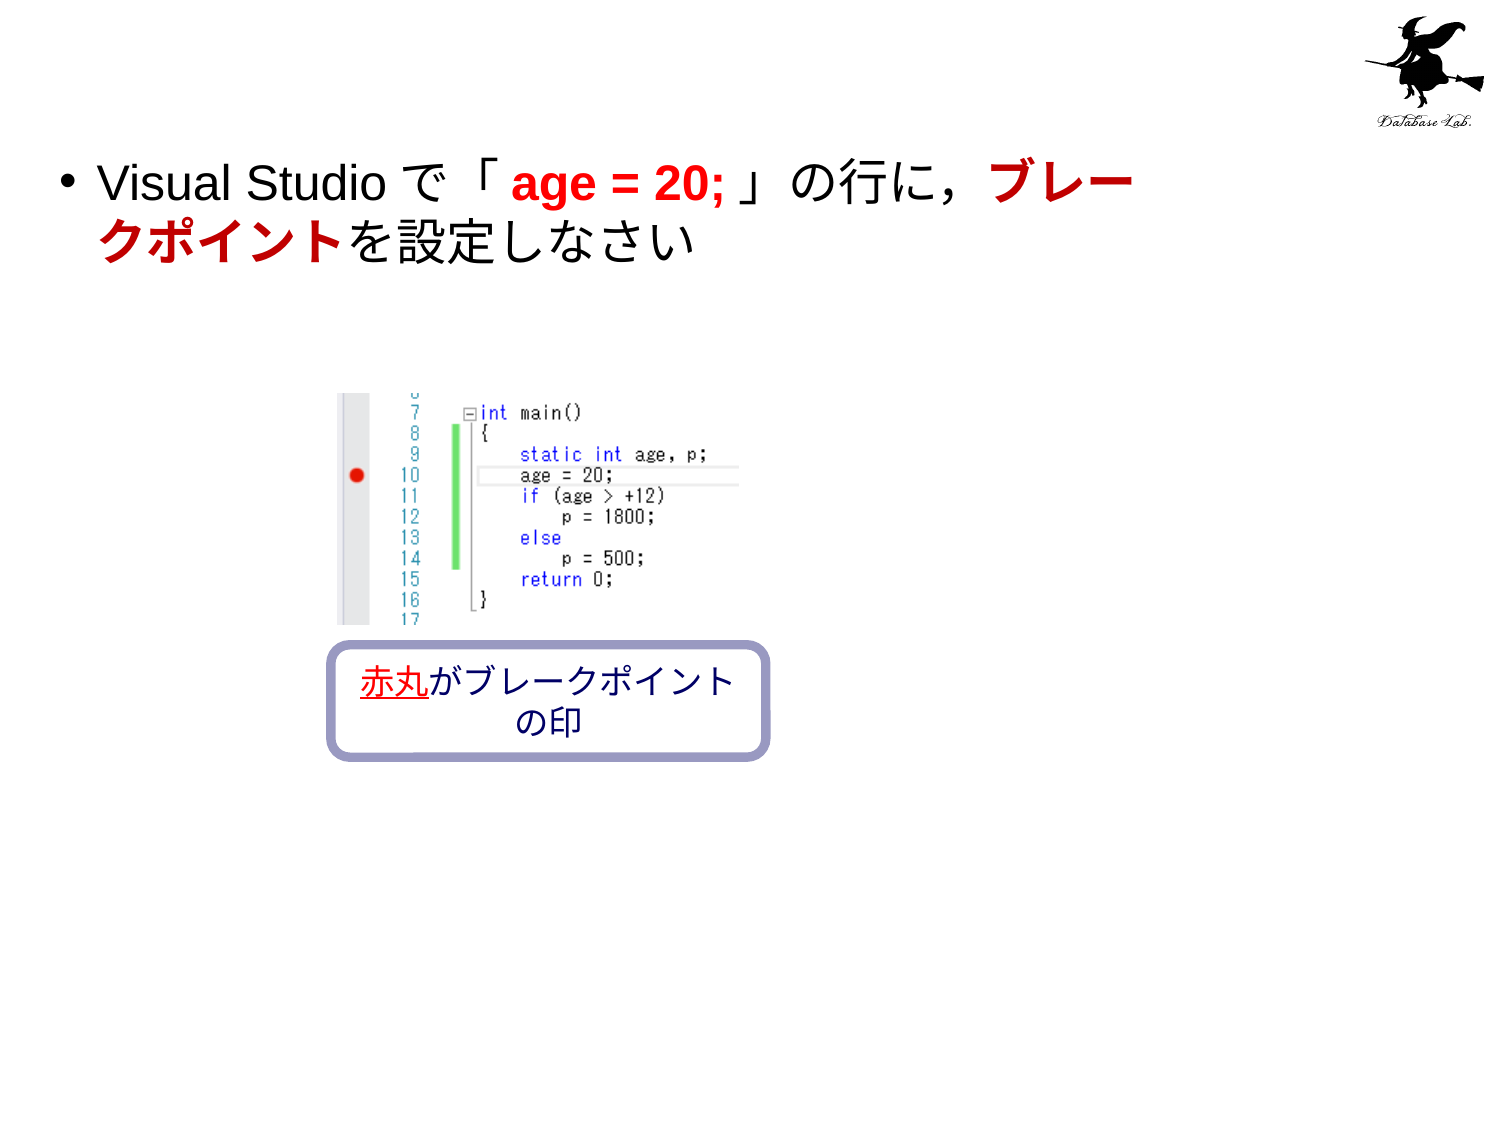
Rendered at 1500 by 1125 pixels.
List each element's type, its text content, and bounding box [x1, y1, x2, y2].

text_box 赤丸がブレークポイントの印 [329, 643, 767, 759]
text_box Visual Studioで「age = 20;」の行に，ブレークポイントを設定しなさい [44, 143, 1157, 306]
picture [337, 393, 739, 625]
picture [1362, 14, 1486, 130]
